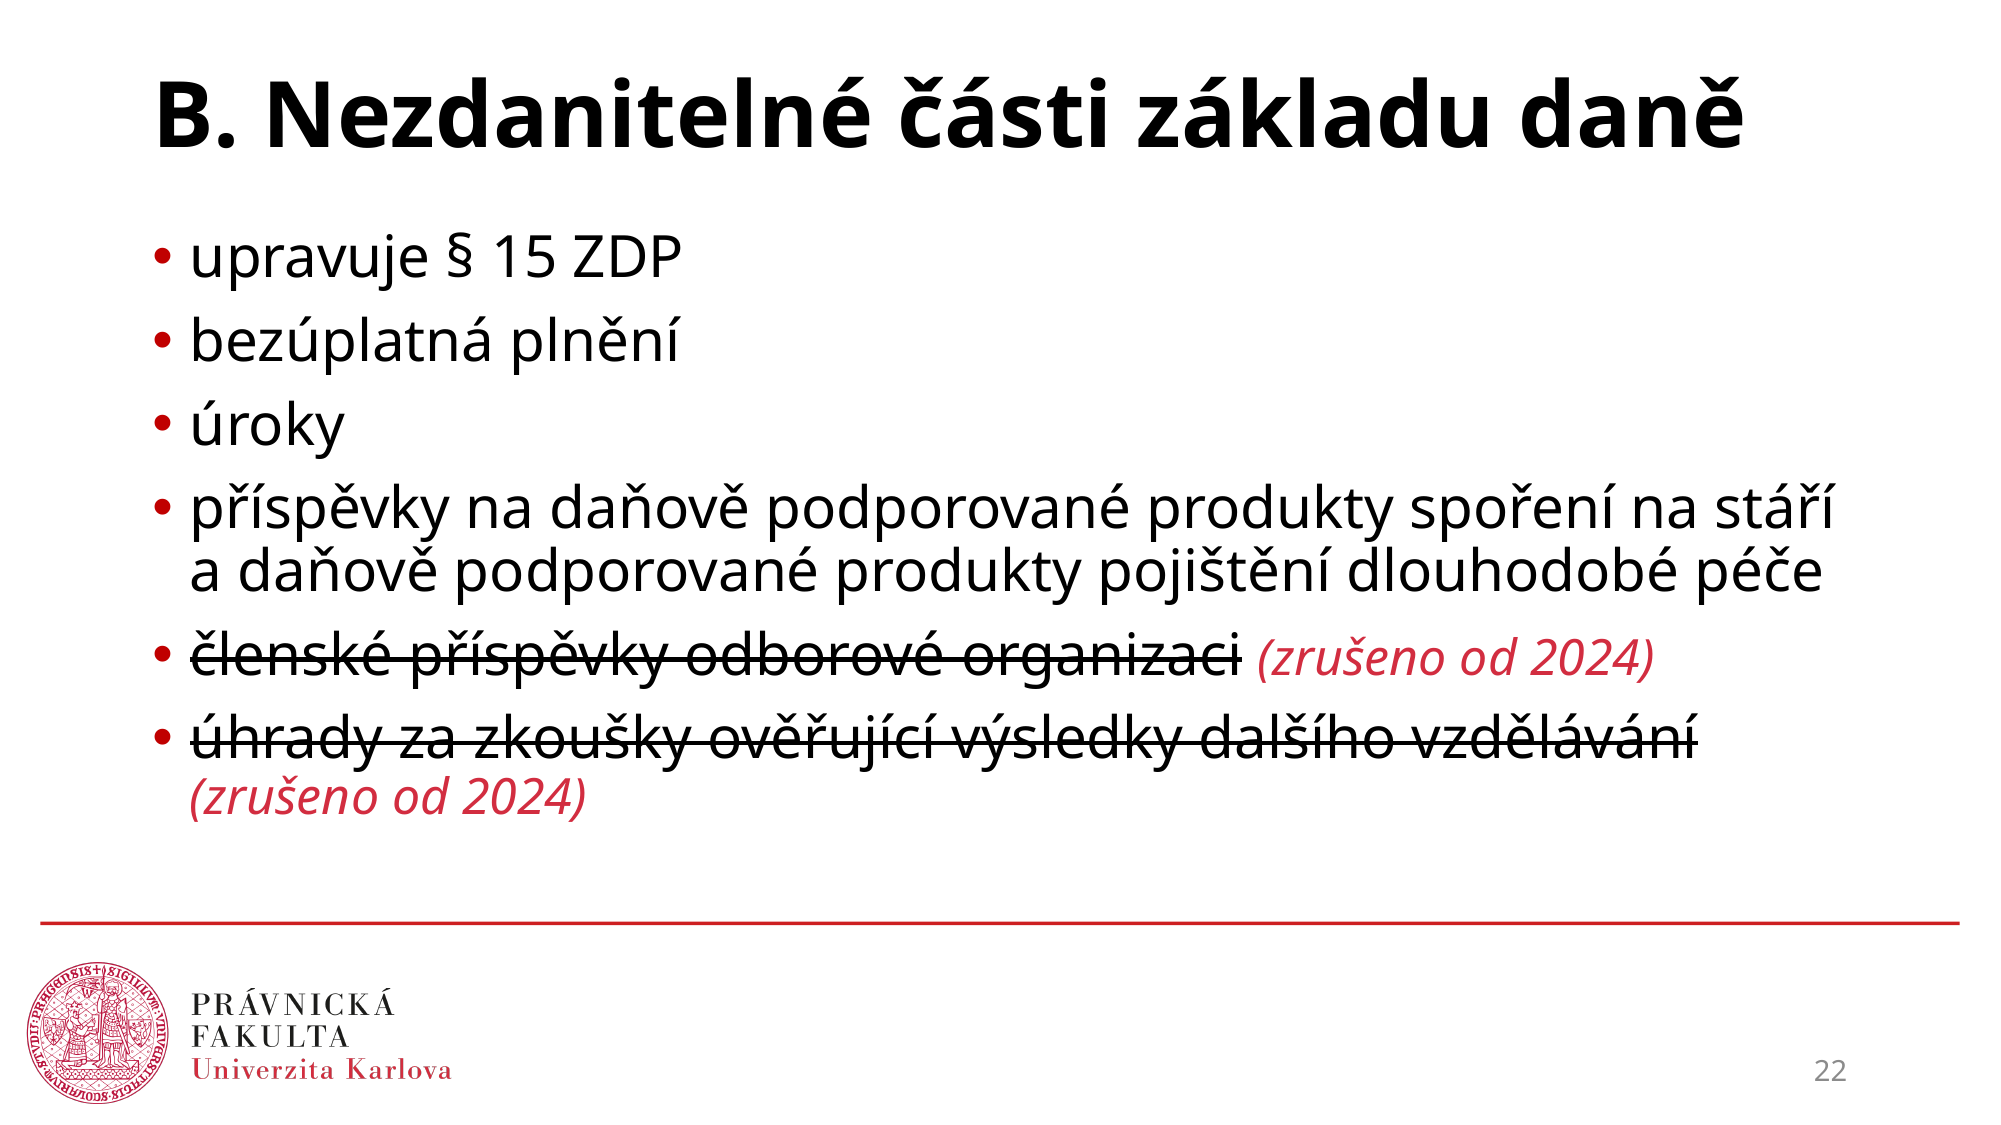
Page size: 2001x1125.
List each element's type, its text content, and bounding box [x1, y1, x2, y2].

slide_number 22 [1412, 1042, 1863, 1103]
picture [26, 962, 452, 1104]
list upravuje § 15 ZDP bezúplatná plnění úroky příspěvky na daňově podporované produkty spoření na stáří a daňově podporované produkty pojištění dlouhodobé péče členské příspěvky odborové organizaci (zrušeno od 2024) úhrady za zkoušky ověřující výsledky dalšího vzdělávání (zrušeno od 2024) [137, 220, 1863, 905]
title B. Nezdanitelné části základu daně [137, 2, 1863, 220]
